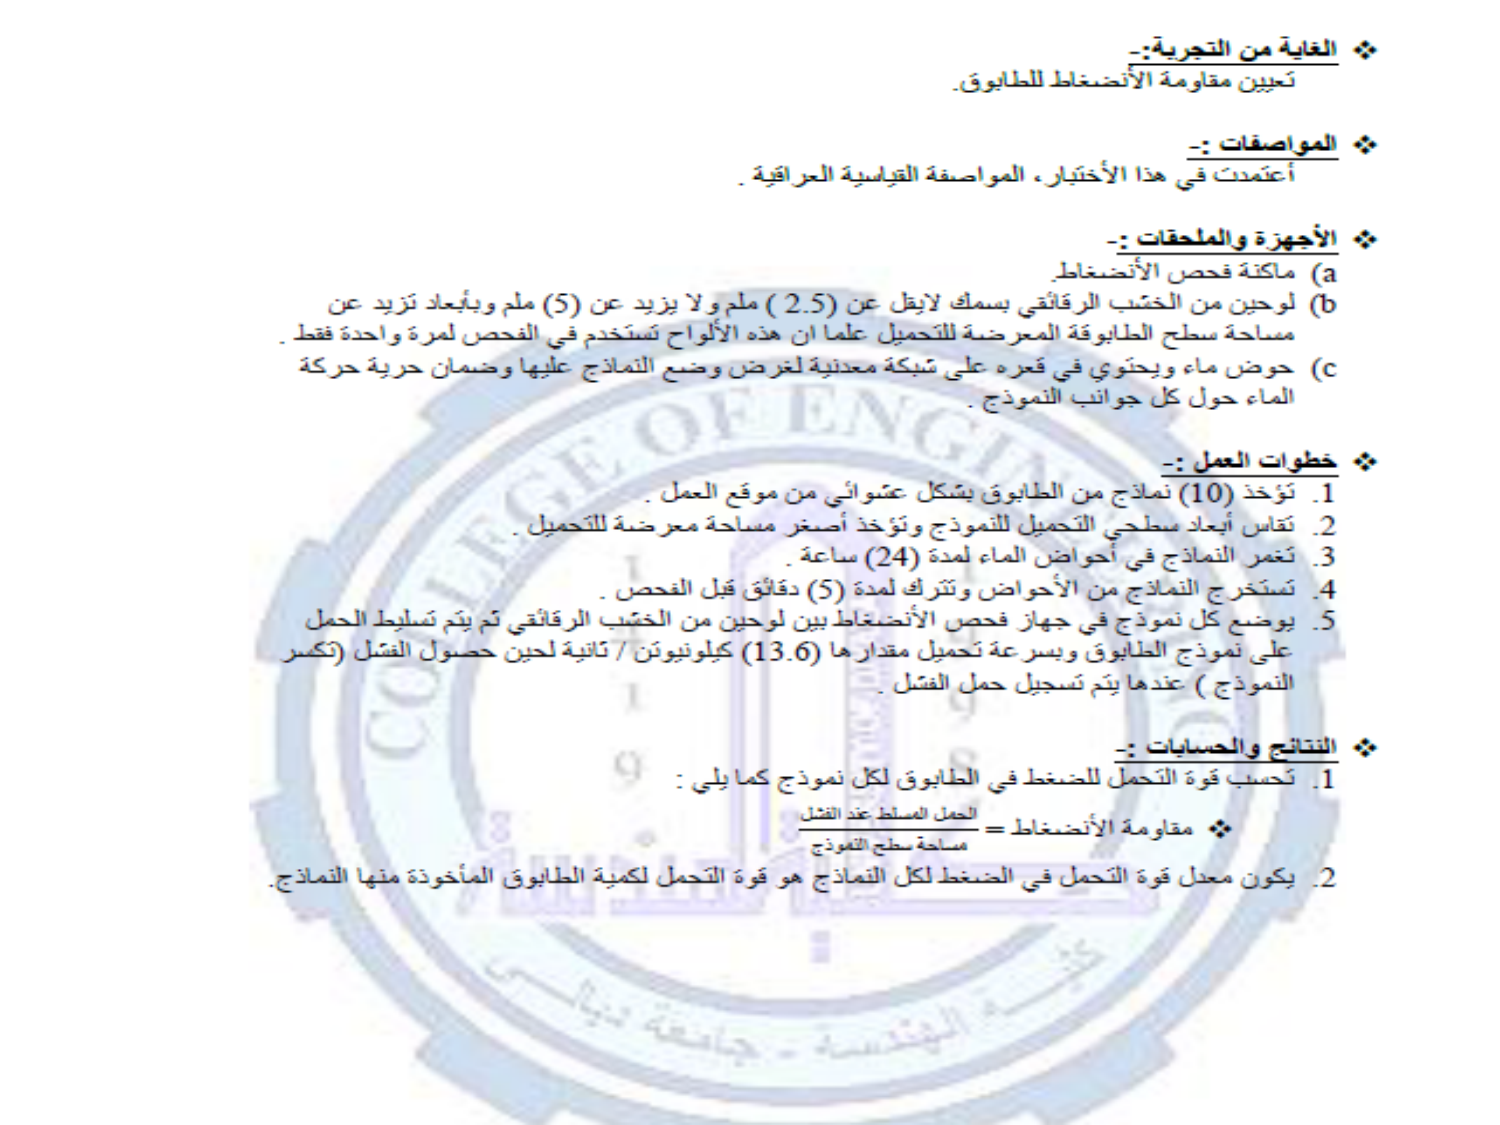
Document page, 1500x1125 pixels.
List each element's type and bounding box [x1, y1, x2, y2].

picture [105, 34, 1454, 1125]
